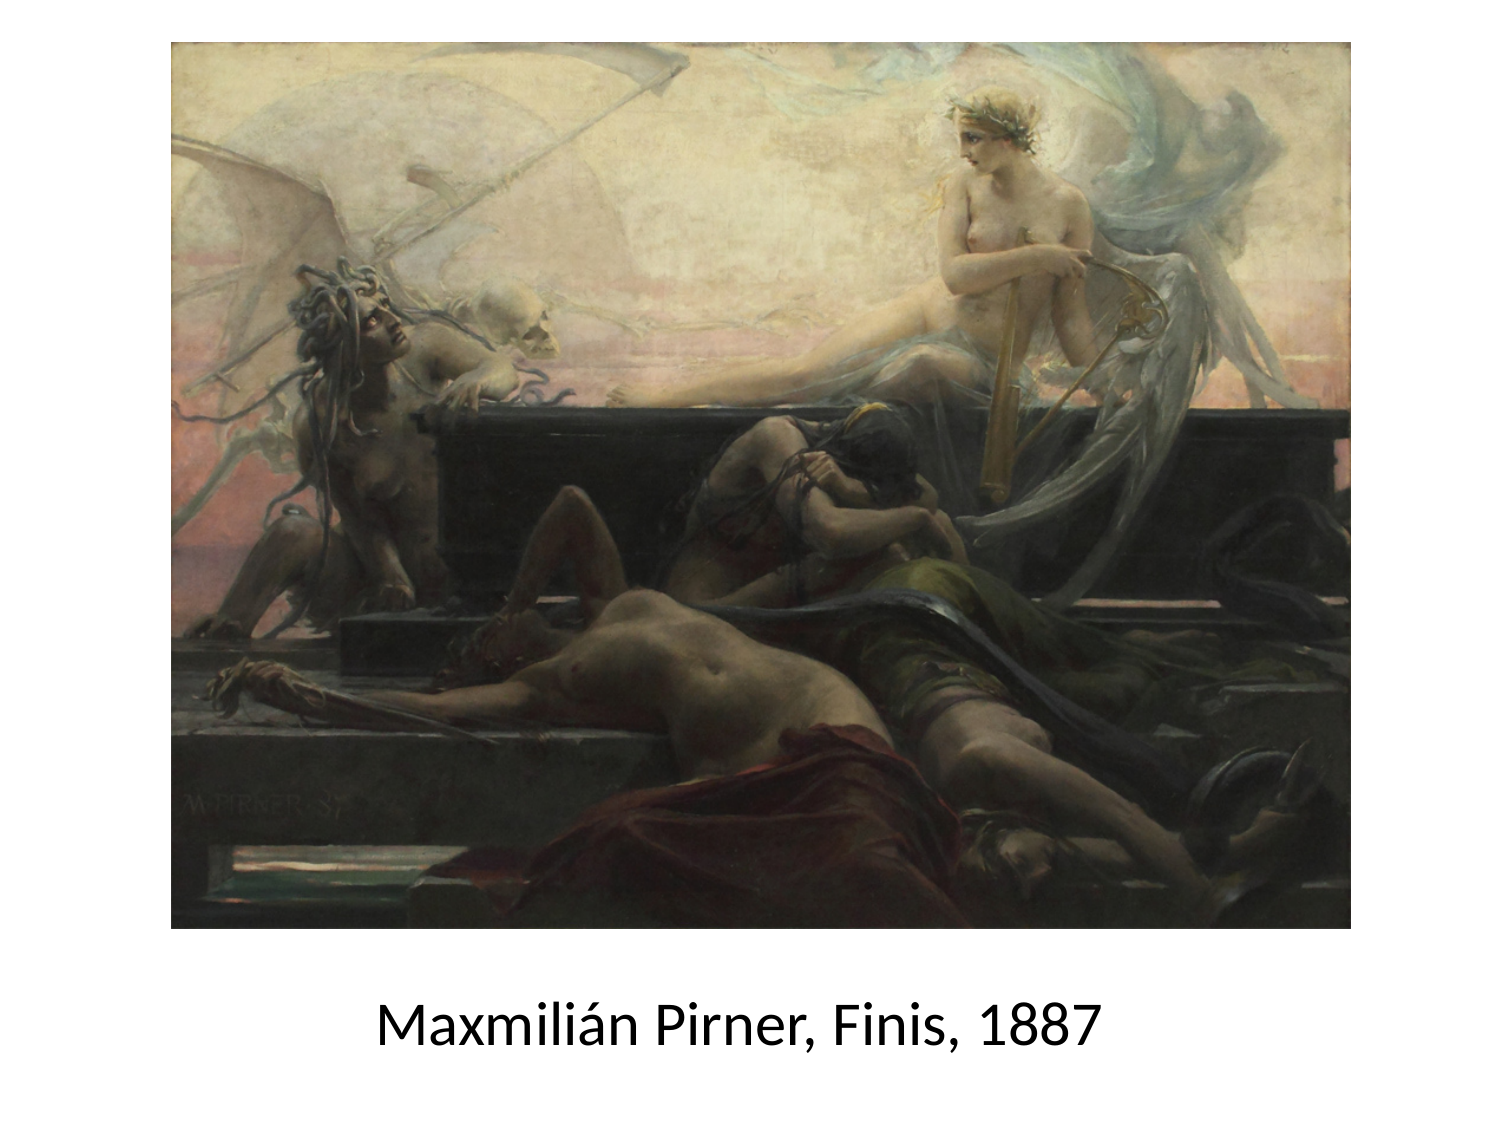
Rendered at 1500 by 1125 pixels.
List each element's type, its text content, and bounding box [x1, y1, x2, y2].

title Maxmilián Pirner, Finis, 1887 [64, 916, 1415, 1125]
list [170, 42, 1352, 929]
